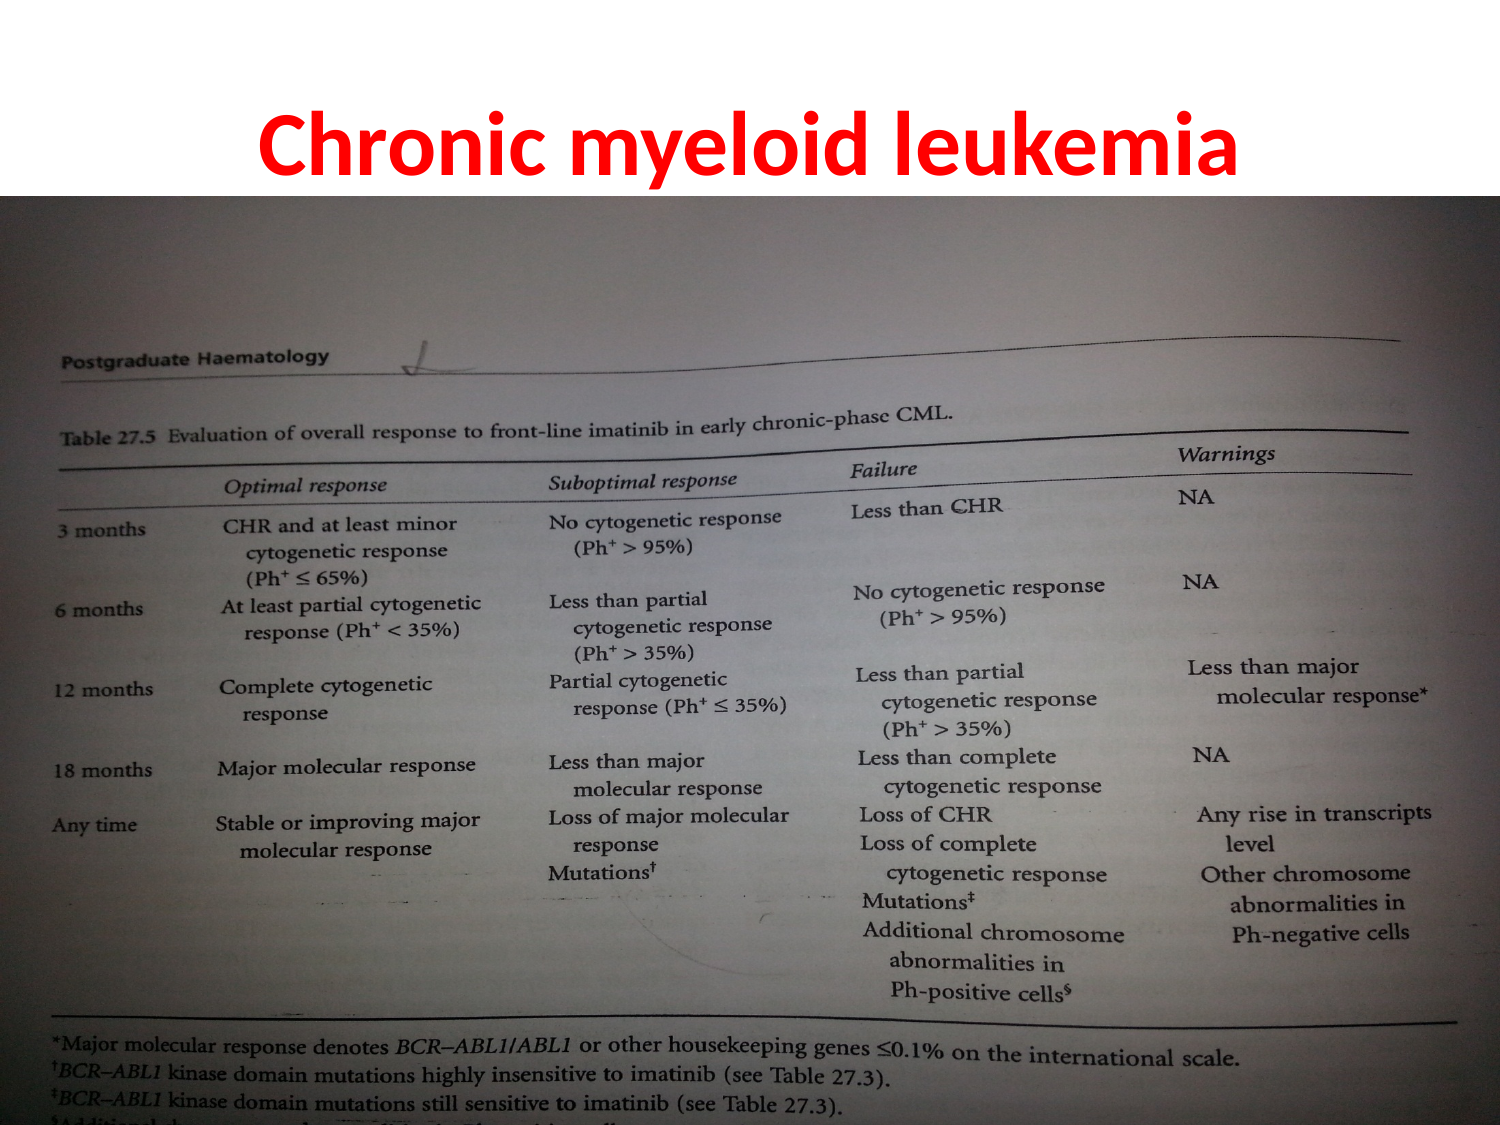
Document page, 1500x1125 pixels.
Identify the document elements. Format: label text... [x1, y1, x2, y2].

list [0, 195, 1500, 1125]
title Chronic myeloid leukemia [75, 45, 1425, 194]
